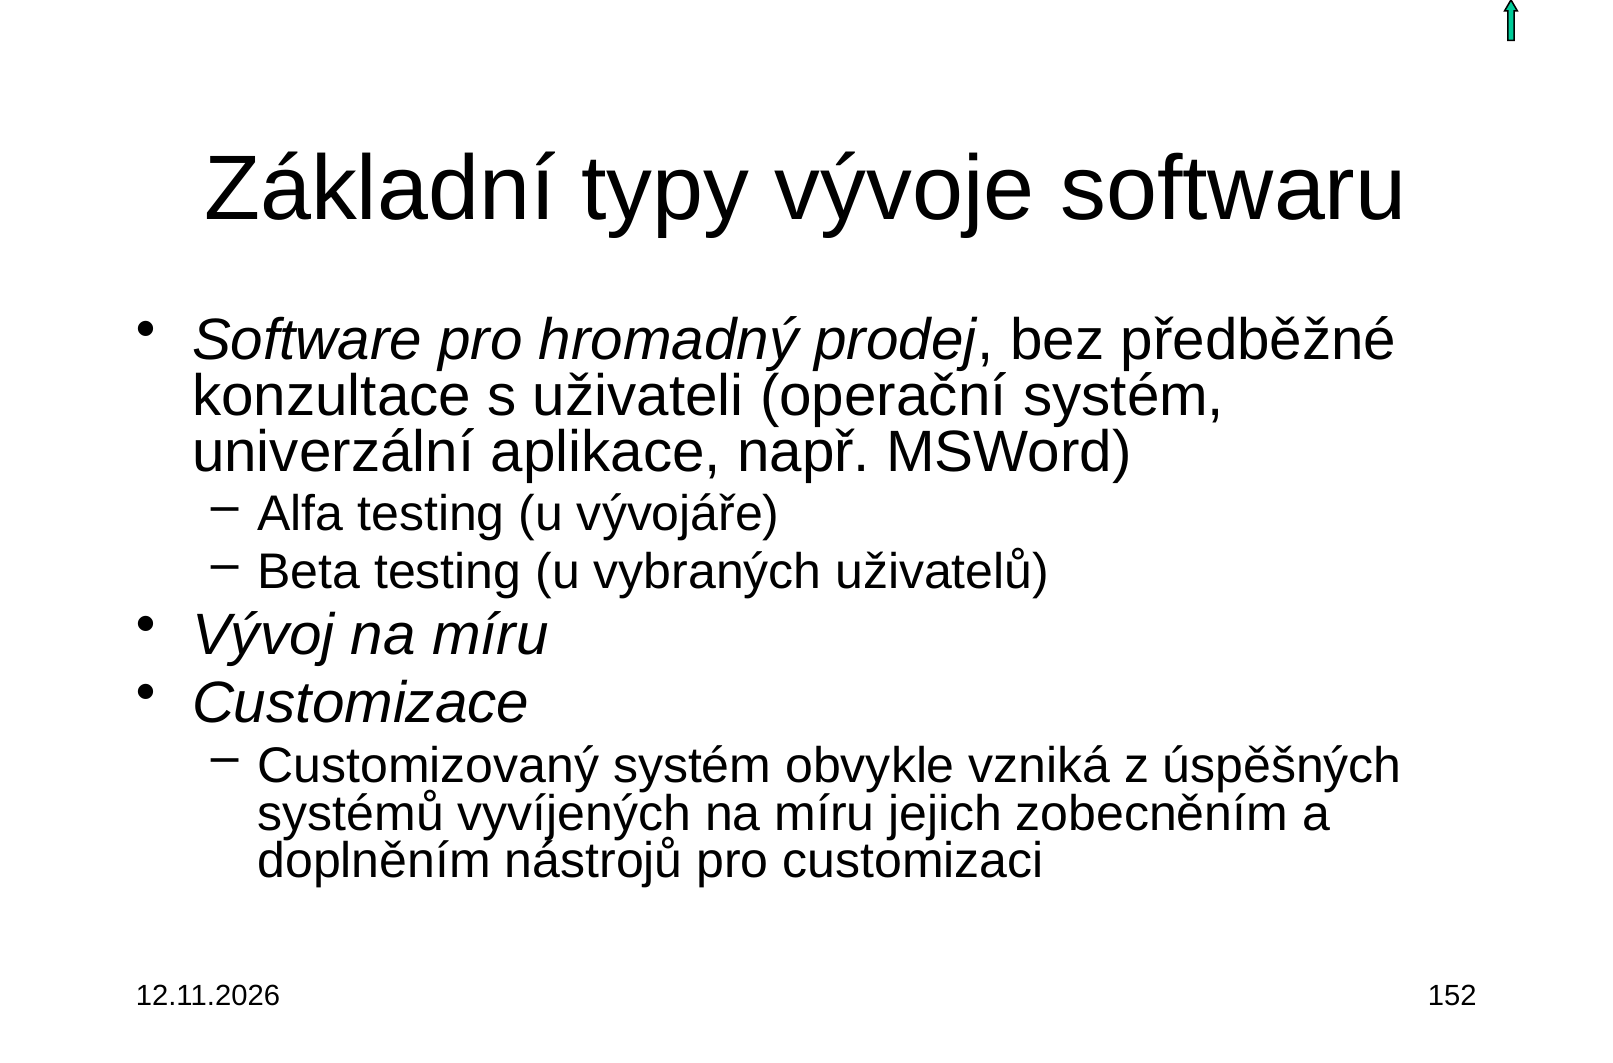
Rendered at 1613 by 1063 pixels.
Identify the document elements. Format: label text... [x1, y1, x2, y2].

slide_number 152 [1155, 968, 1492, 1040]
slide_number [120, 968, 457, 1040]
title Základní typy vývoje softwaru [120, 94, 1492, 272]
text_box [1504, 0, 1518, 41]
list Software pro hromadný prodej, bez předběžné konzultace s uživateli (operační systém, univerzální aplikace, např. MSWord) Alfa testing (u vývojáře) Beta testing (u vybraných uživatelů) Vývoj na míru Customizace Customizovaný systém obvykle vzniká z úspěšných systémů vyvíjených na míru jejich zobecněním a doplněním nástrojů pro customizaci [120, 307, 1492, 945]
